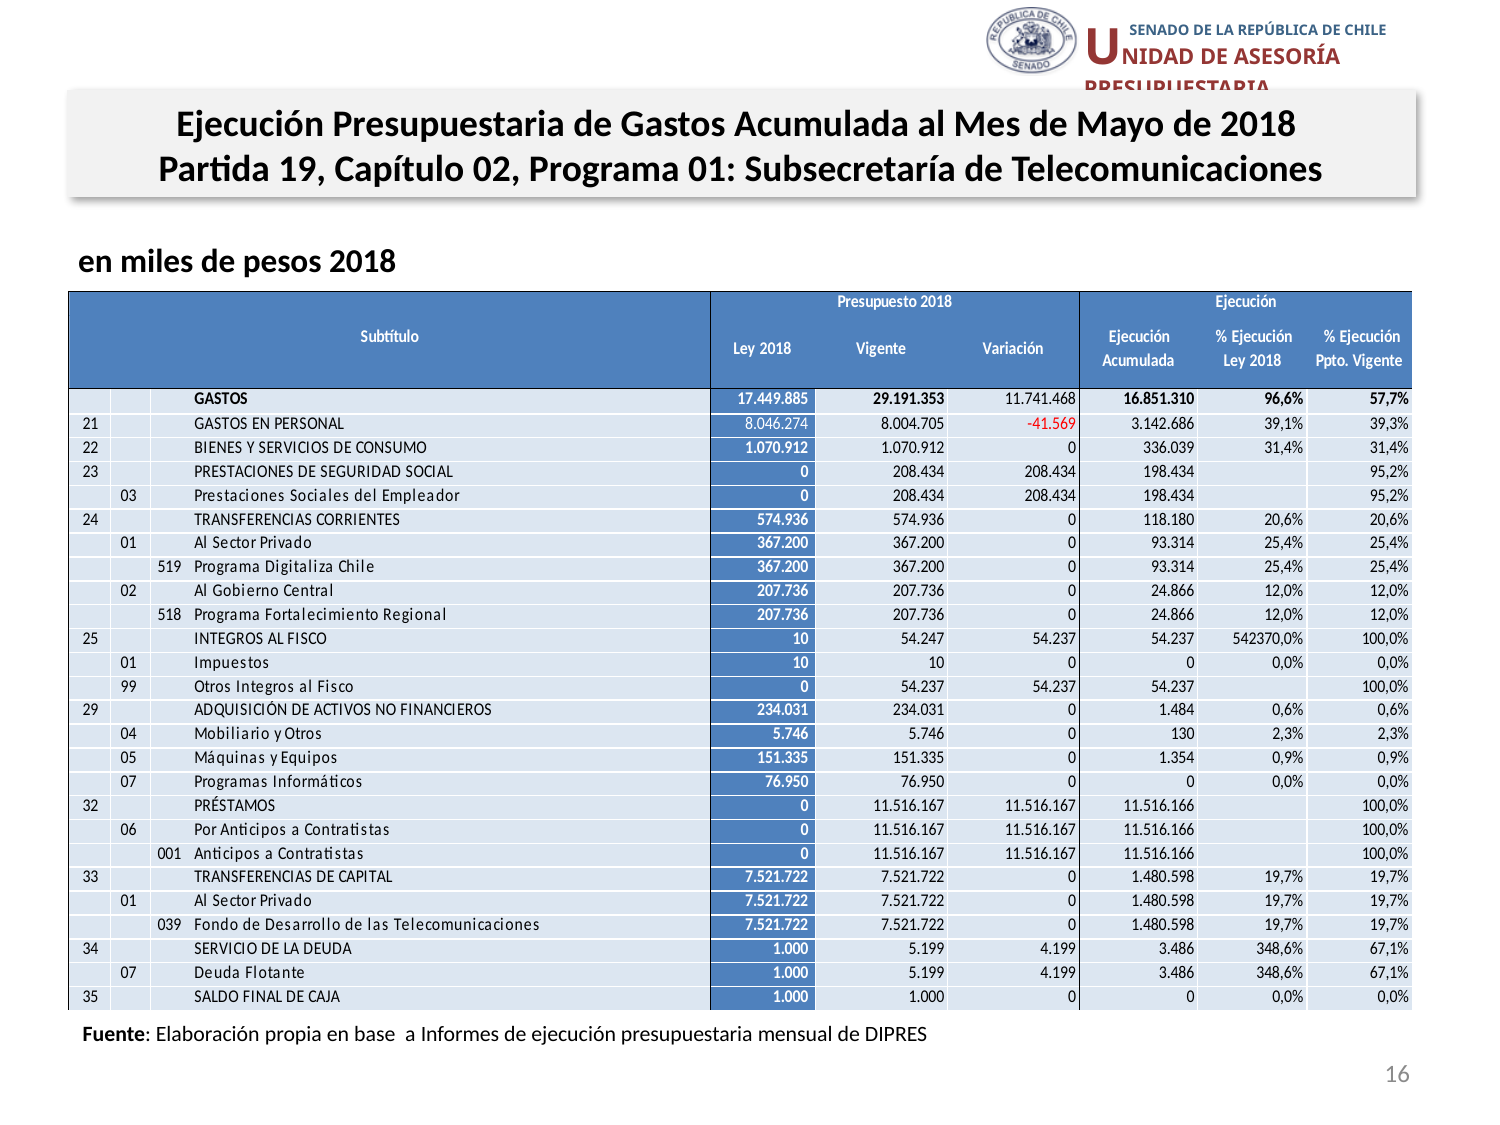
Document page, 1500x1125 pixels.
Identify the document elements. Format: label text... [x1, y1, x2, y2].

slide_number 16 [1074, 1042, 1425, 1103]
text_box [67, 290, 1414, 1012]
text_box Ejecución Presupuestaria de Gastos Acumulada al Mes de Mayo de 2018 Partida 19, Capítulo 02, Programa 01: Subsecretaría de Telecomunicaciones [67, 90, 1415, 197]
picture [986, 7, 1079, 76]
footer Fuente: Elaboración propia en base a Informes de ejecución presupuestaria mensual de DIPRES [67, 1012, 1447, 1073]
text_box en miles de pesos 2018 [63, 231, 1414, 293]
